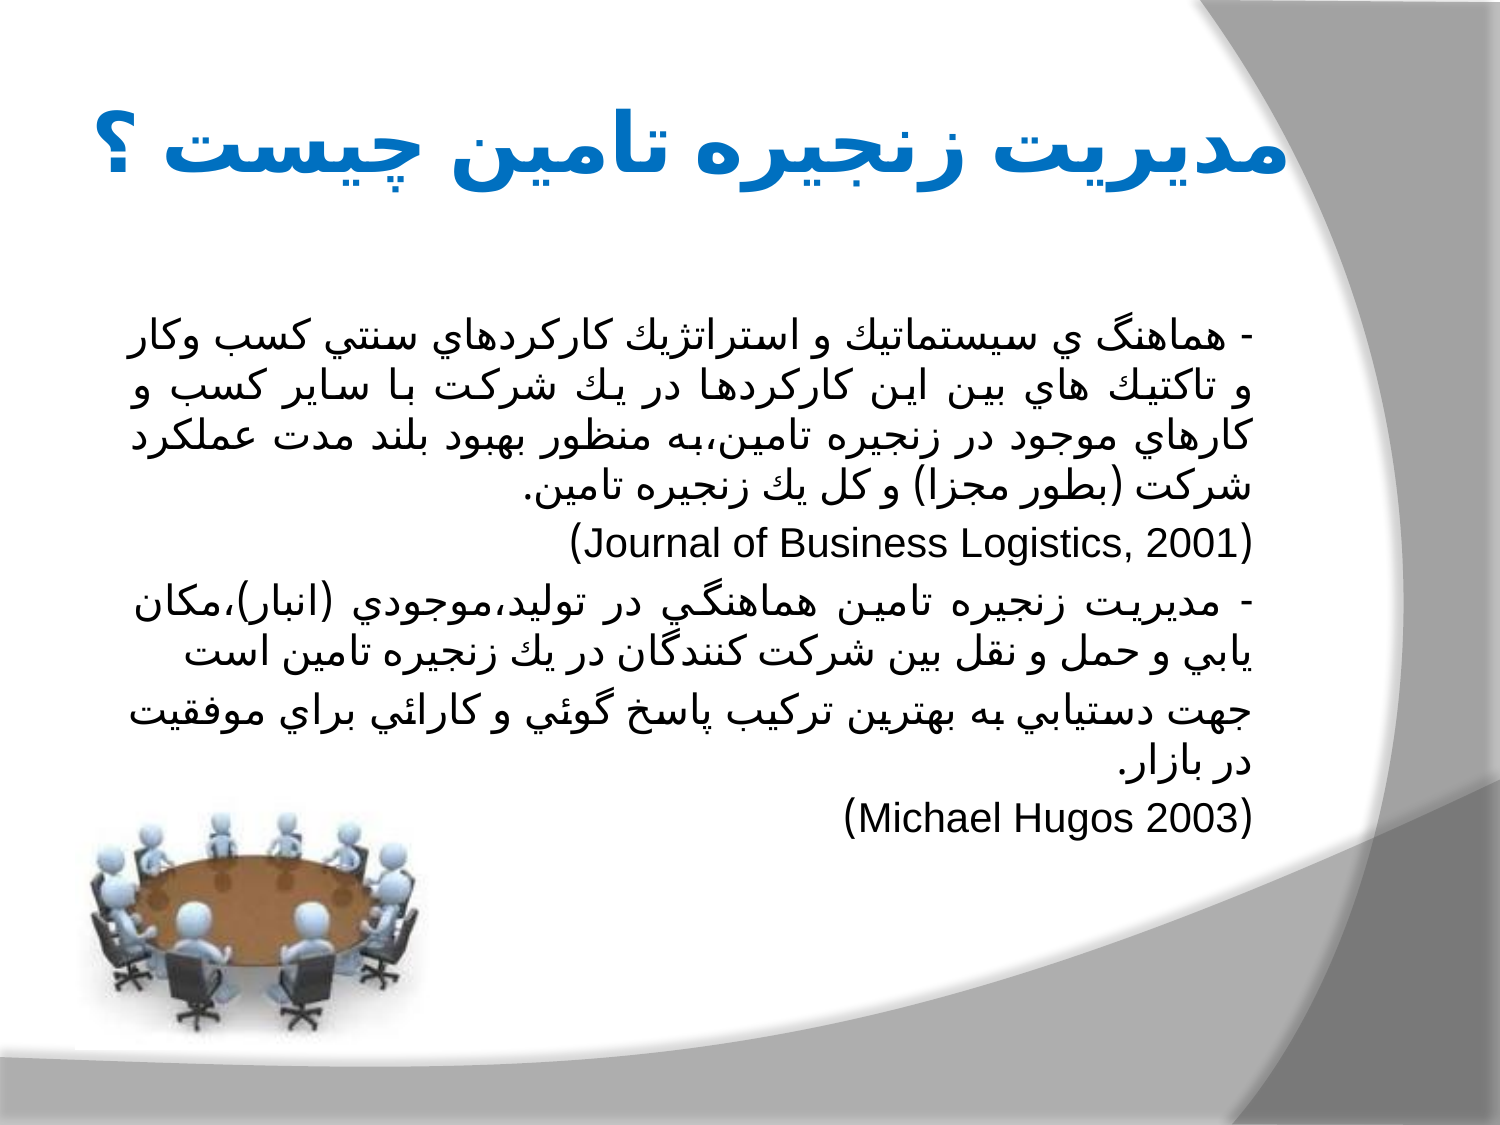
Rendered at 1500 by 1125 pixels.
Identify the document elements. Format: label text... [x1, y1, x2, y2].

picture [74, 782, 433, 1051]
title مدیریت زنجيره تامين چيست ؟ [75, 45, 1300, 233]
list - هماهنگ ي سيستماتيك و استراتژيك كاركردهاي سنتي كسب وكار و تاكتيك هاي بين اين كاركردها در يك شركت با ساير كسب و كارهاي موجود در زنجيره تامين،به منظور بهبود بلند مدت عملكرد شركت (بطور مجزا) و كل يك زنجيره تامين. (Journal of Business Logistics, 2001) - مديريت زنجيره تامين هماهنگي در توليد،موجودي (انبار)،مكان يابي و حمل و نقل بين شركت كنندگان در يك زنجيره تامين است جهت دستيابي به بهترين تركيب پاسخ گوئي و كارائي براي موفقيت در بازار. (Michael Hugos 2003) [112, 299, 1338, 1043]
